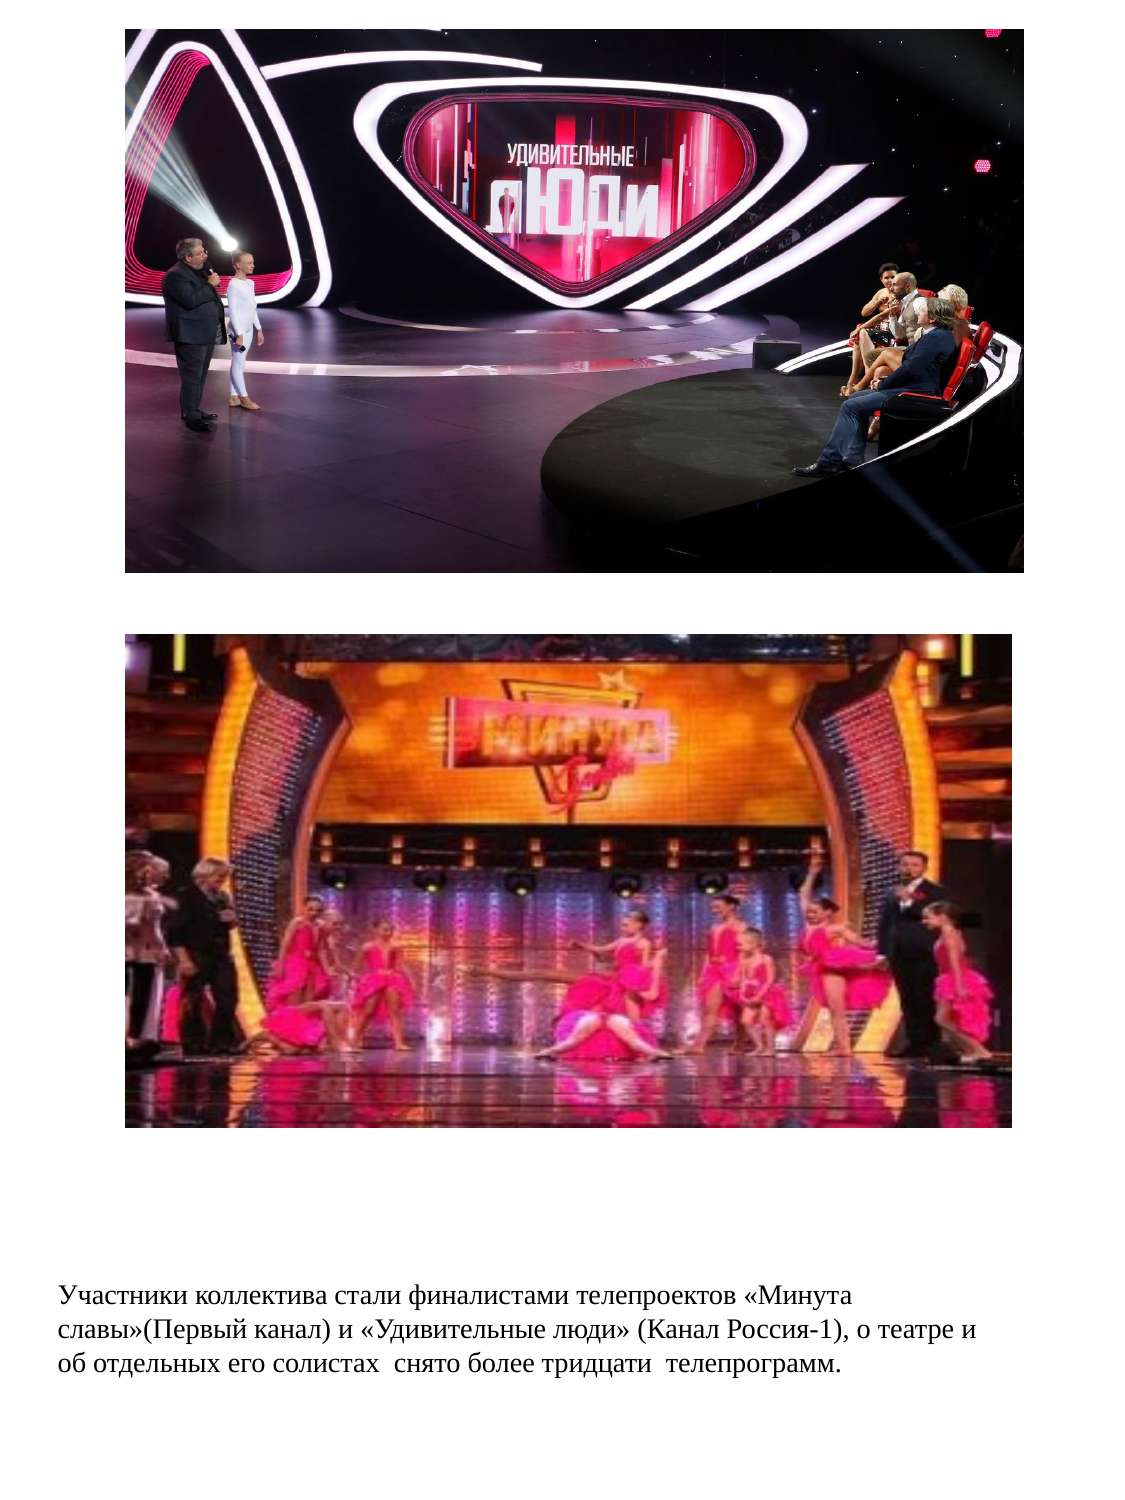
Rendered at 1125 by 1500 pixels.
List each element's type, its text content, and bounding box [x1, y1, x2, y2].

title Участники коллектива стали финалистами телепроектов «Минута славы»(Первый канал) и «Удивительные люди» (Канал Россия-1), о театре и об отдельных его солистах снято более тридцати телепрограмм. [42, 1257, 1006, 1471]
picture [125, 29, 1024, 574]
picture [125, 634, 1012, 1129]
